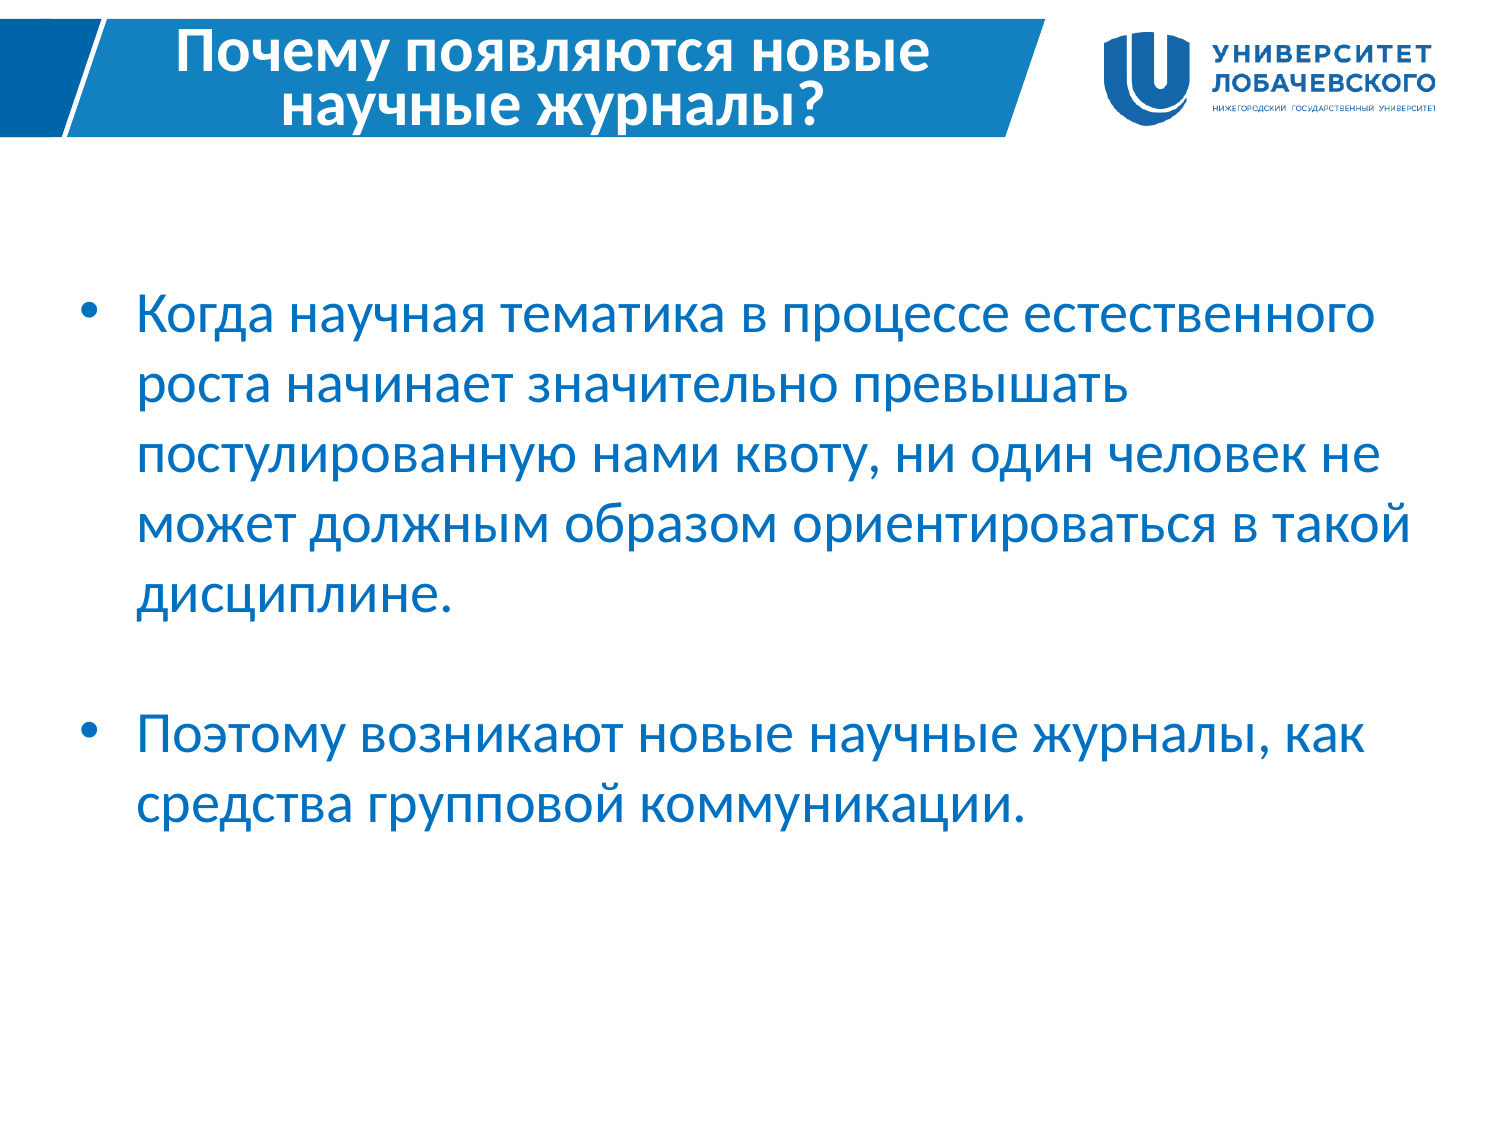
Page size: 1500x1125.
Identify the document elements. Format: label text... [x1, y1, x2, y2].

list Когда научная тематика в процессе естественного роста начинает значительно превышать постулированную нами квоту, ни один человек не может должным образом ориентироваться в такой дисциплине. Поэтому возникают новые научные журналы, как средства групповой коммуникации. [64, 267, 1461, 994]
picture [1104, 32, 1436, 126]
title Почему появляются новые научные журналы? [96, 11, 1010, 154]
